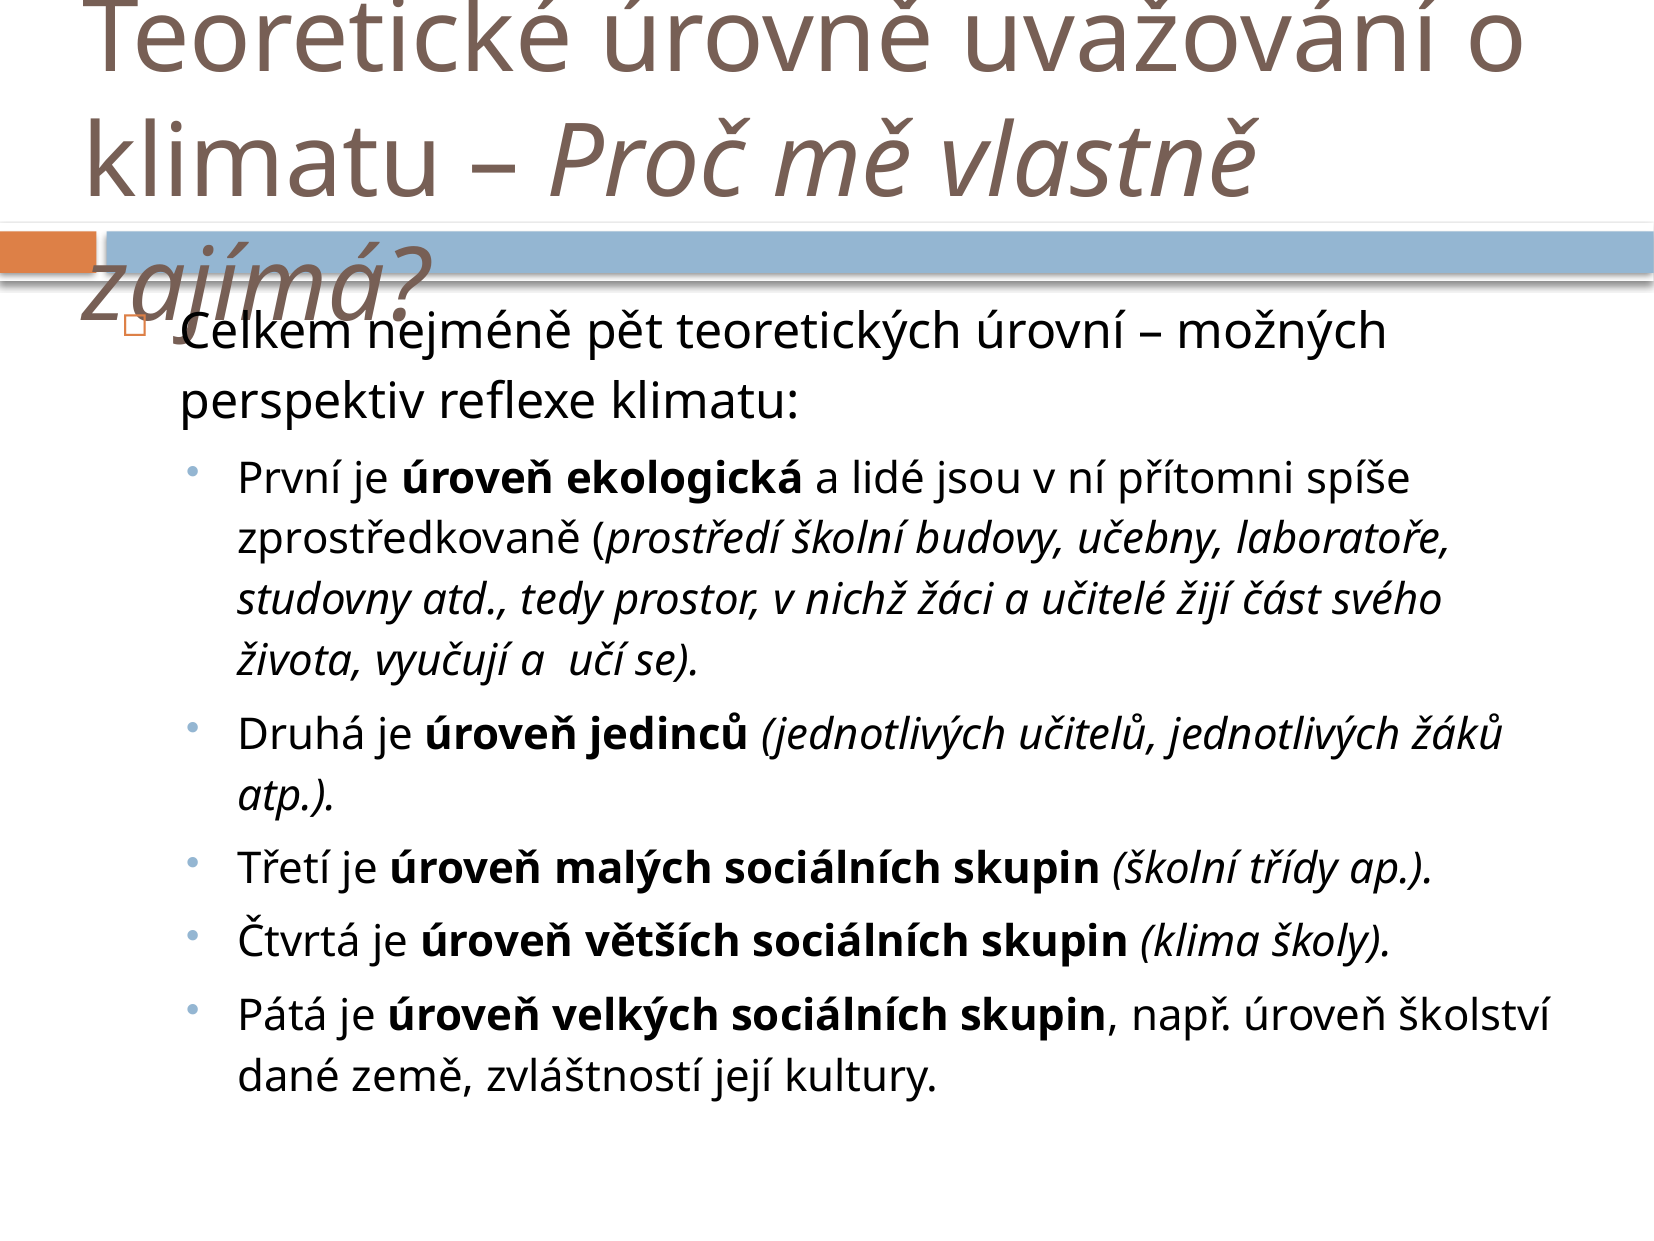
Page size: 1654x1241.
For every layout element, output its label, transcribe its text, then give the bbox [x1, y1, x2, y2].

title Teoretické úrovně uvažování o klimatu – Proč mě vlastně zajímá? [82, 0, 1572, 342]
list Celkem nejméně pět teoretických úrovní – možných perspektiv reflexe klimatu: První je úroveň ekologická a lidé jsou v ní přítomni spíše zprostředkovaně (prostředí školní budovy, učebny, laboratoře, studovny atd., tedy prostor, v nichž žáci a učitelé žijí část svého života, vyučují a učí se). Druhá je úroveň jedinců (jednotlivých učitelů, jednotlivých žáků atp.). Třetí je úroveň malých sociálních skupin (školní třídy ap.). Čtvrtá je úroveň větších sociálních skupin (klima školy). Pátá je úroveň velkých sociálních skupin, např. úroveň školství dané země, zvláštností její kultury. [121, 289, 1561, 1100]
